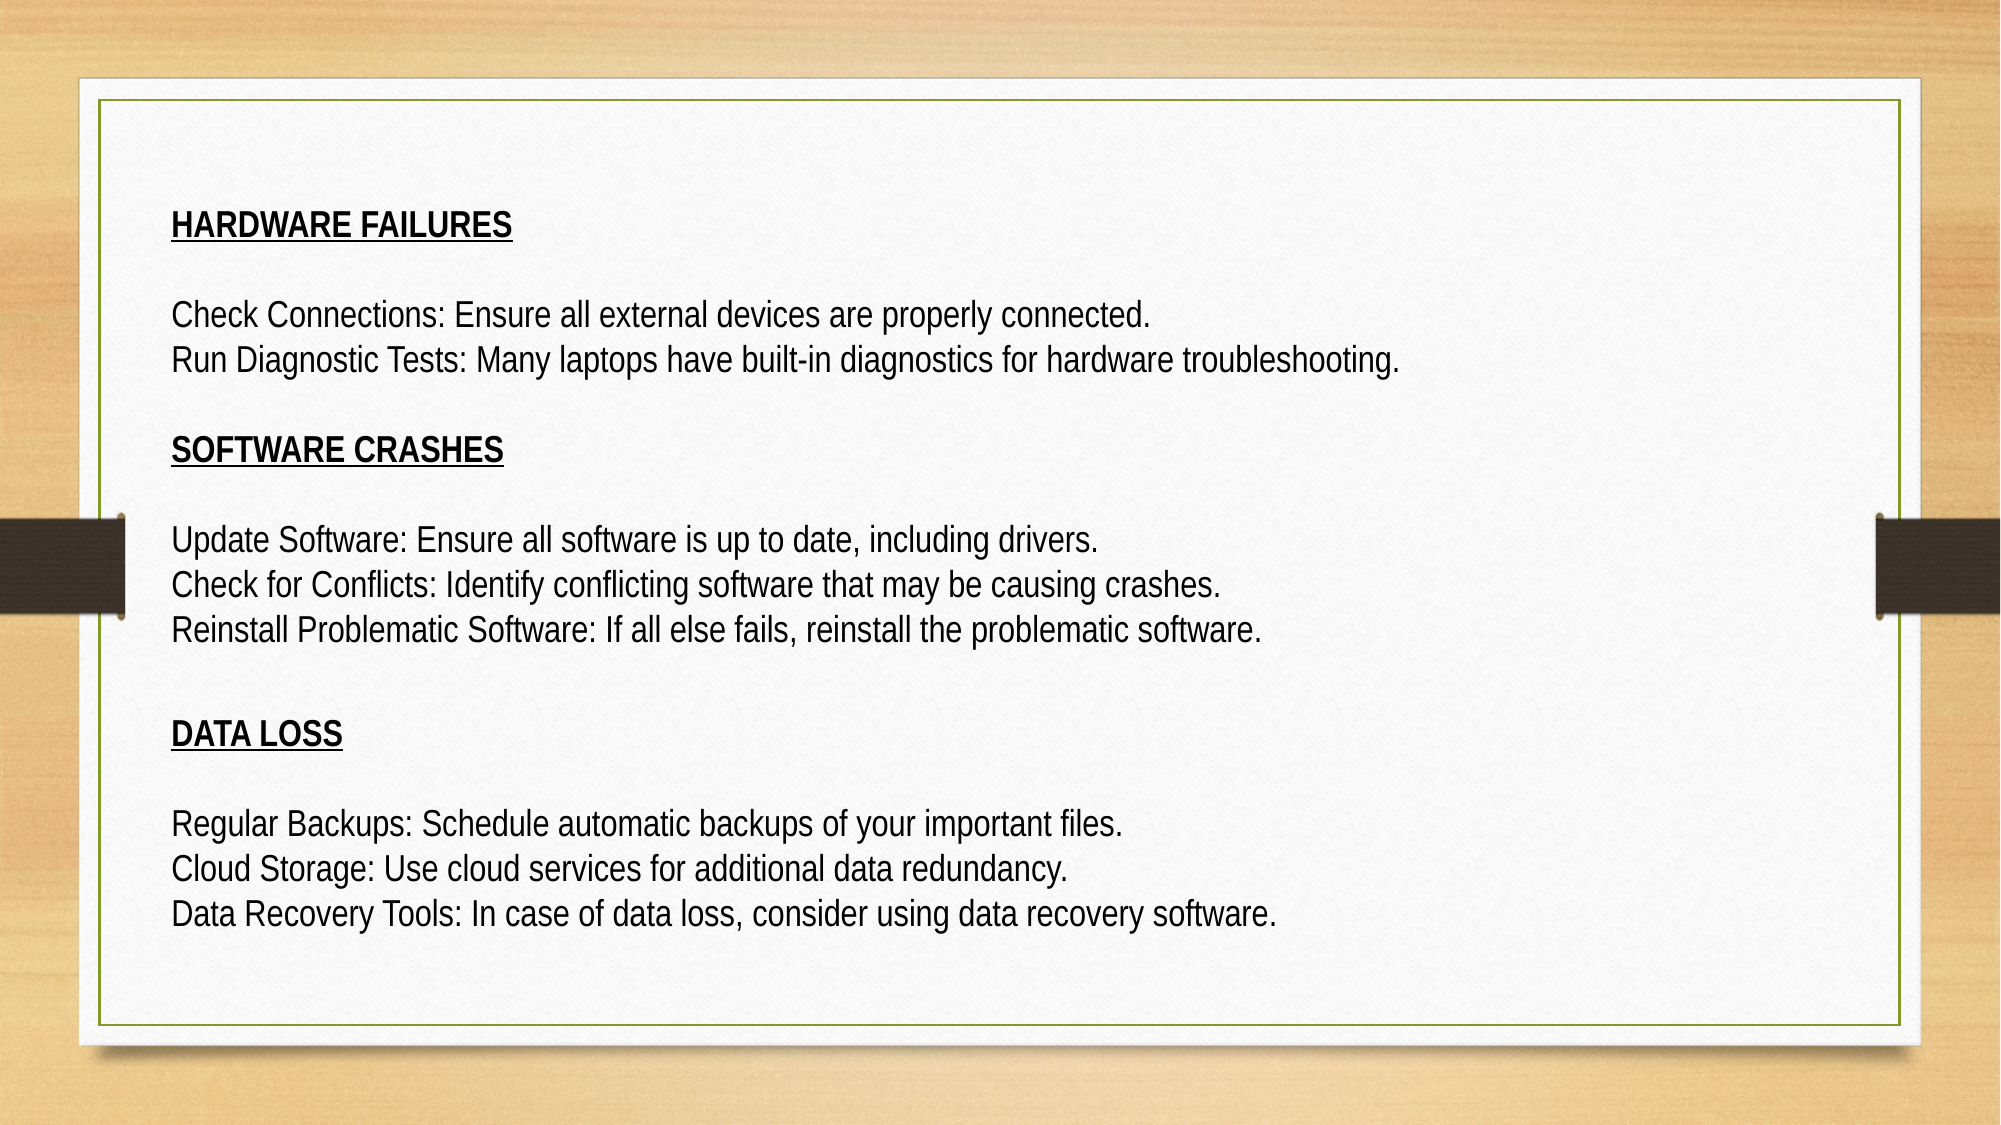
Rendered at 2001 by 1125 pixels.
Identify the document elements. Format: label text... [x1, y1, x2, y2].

text_box HARDWARE FAILURES Check Connections: Ensure all external devices are properly connected. Run Diagnostic Tests: Many laptops have built-in diagnostics for hardware troubleshooting. SOFTWARE CRASHES Update Software: Ensure all software is up to date, including drivers. Check for Conflicts: Identify conflicting software that may be causing crashes. Reinstall Problematic Software: If all else fails, reinstall the problematic software. [156, 192, 1871, 701]
text_box DATA LOSS Regular Backups: Schedule automatic backups of your important files. Cloud Storage: Use cloud services for additional data redundancy. Data Recovery Tools: In case of data loss, consider using data recovery software. [156, 701, 1871, 942]
picture [0, 0, 2001, 1125]
